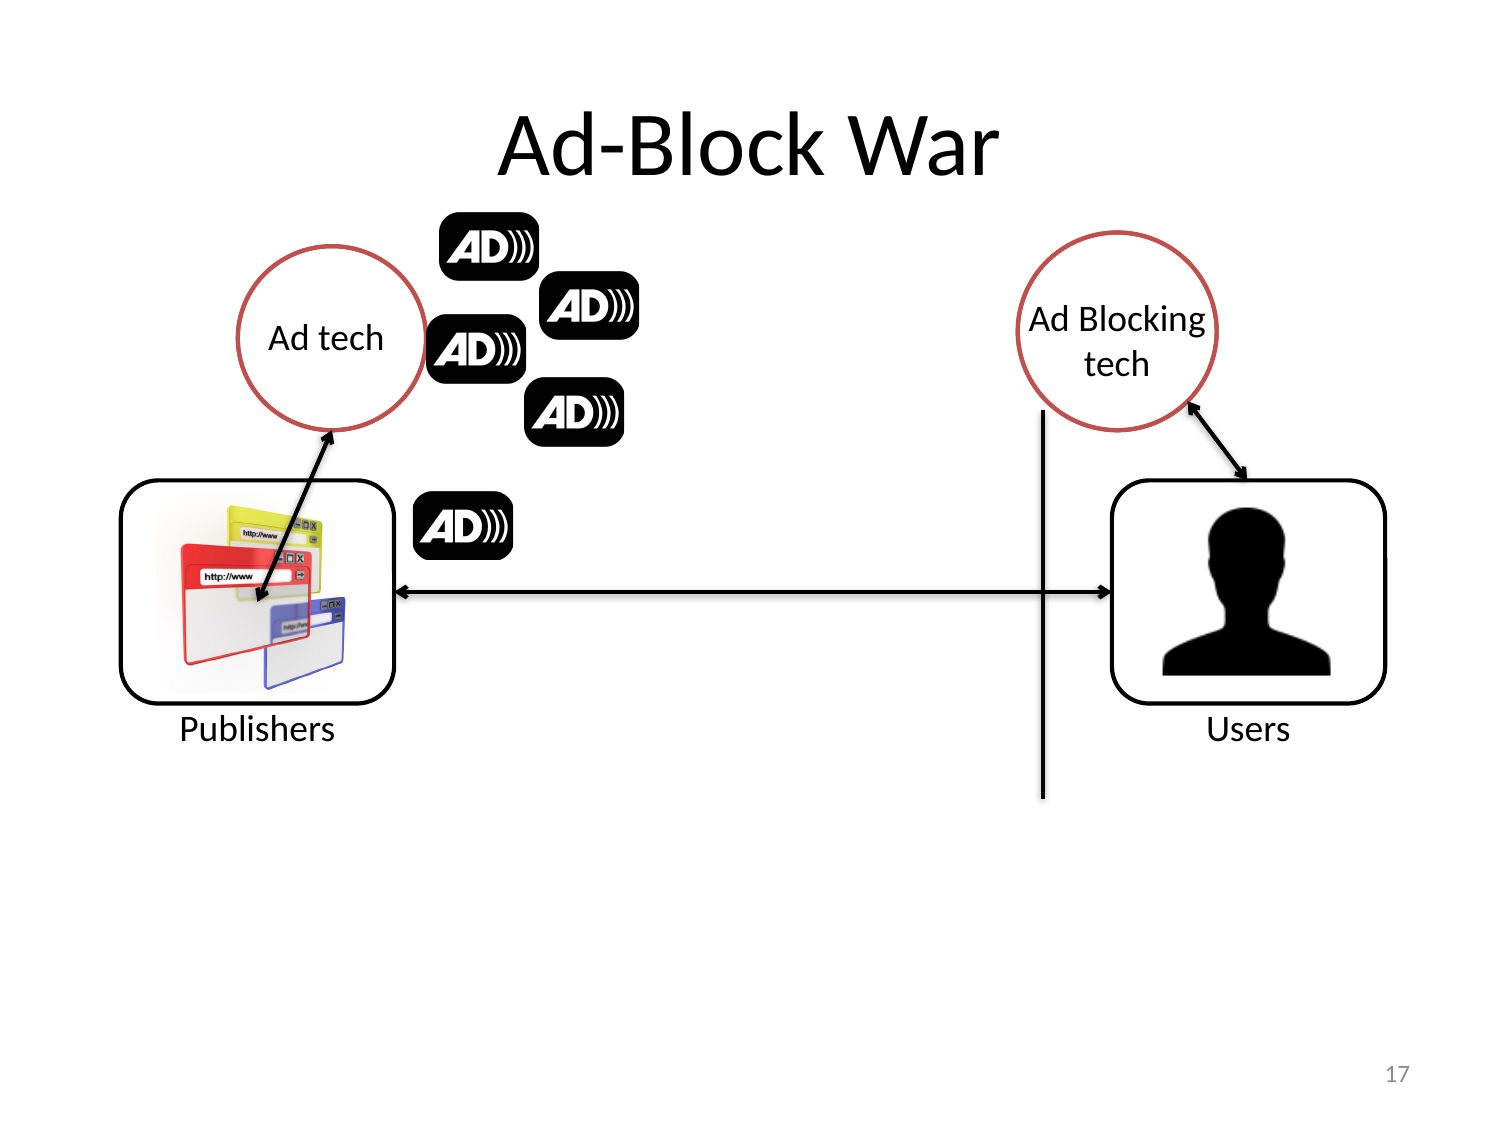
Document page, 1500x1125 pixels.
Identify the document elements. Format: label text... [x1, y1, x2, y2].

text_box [1187, 401, 1248, 481]
text_box [235, 244, 425, 428]
text_box [332, 364, 420, 433]
picture [438, 211, 640, 341]
text_box Publishers [118, 478, 397, 706]
text_box Ad Blocking tech [1013, 286, 1221, 392]
text_box Users [1362, 480, 1388, 702]
picture [425, 314, 625, 447]
text_box Users [1109, 482, 1131, 701]
slide_number 17 [1074, 1042, 1425, 1103]
text_box [1036, 392, 1182, 433]
picture [412, 491, 514, 561]
text_box [1026, 230, 1208, 286]
title Ad-Block War [75, 45, 1425, 233]
text_box Ad tech [253, 305, 400, 366]
picture [1135, 480, 1360, 705]
text_box [1185, 392, 1199, 400]
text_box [257, 430, 333, 603]
picture [155, 491, 358, 693]
